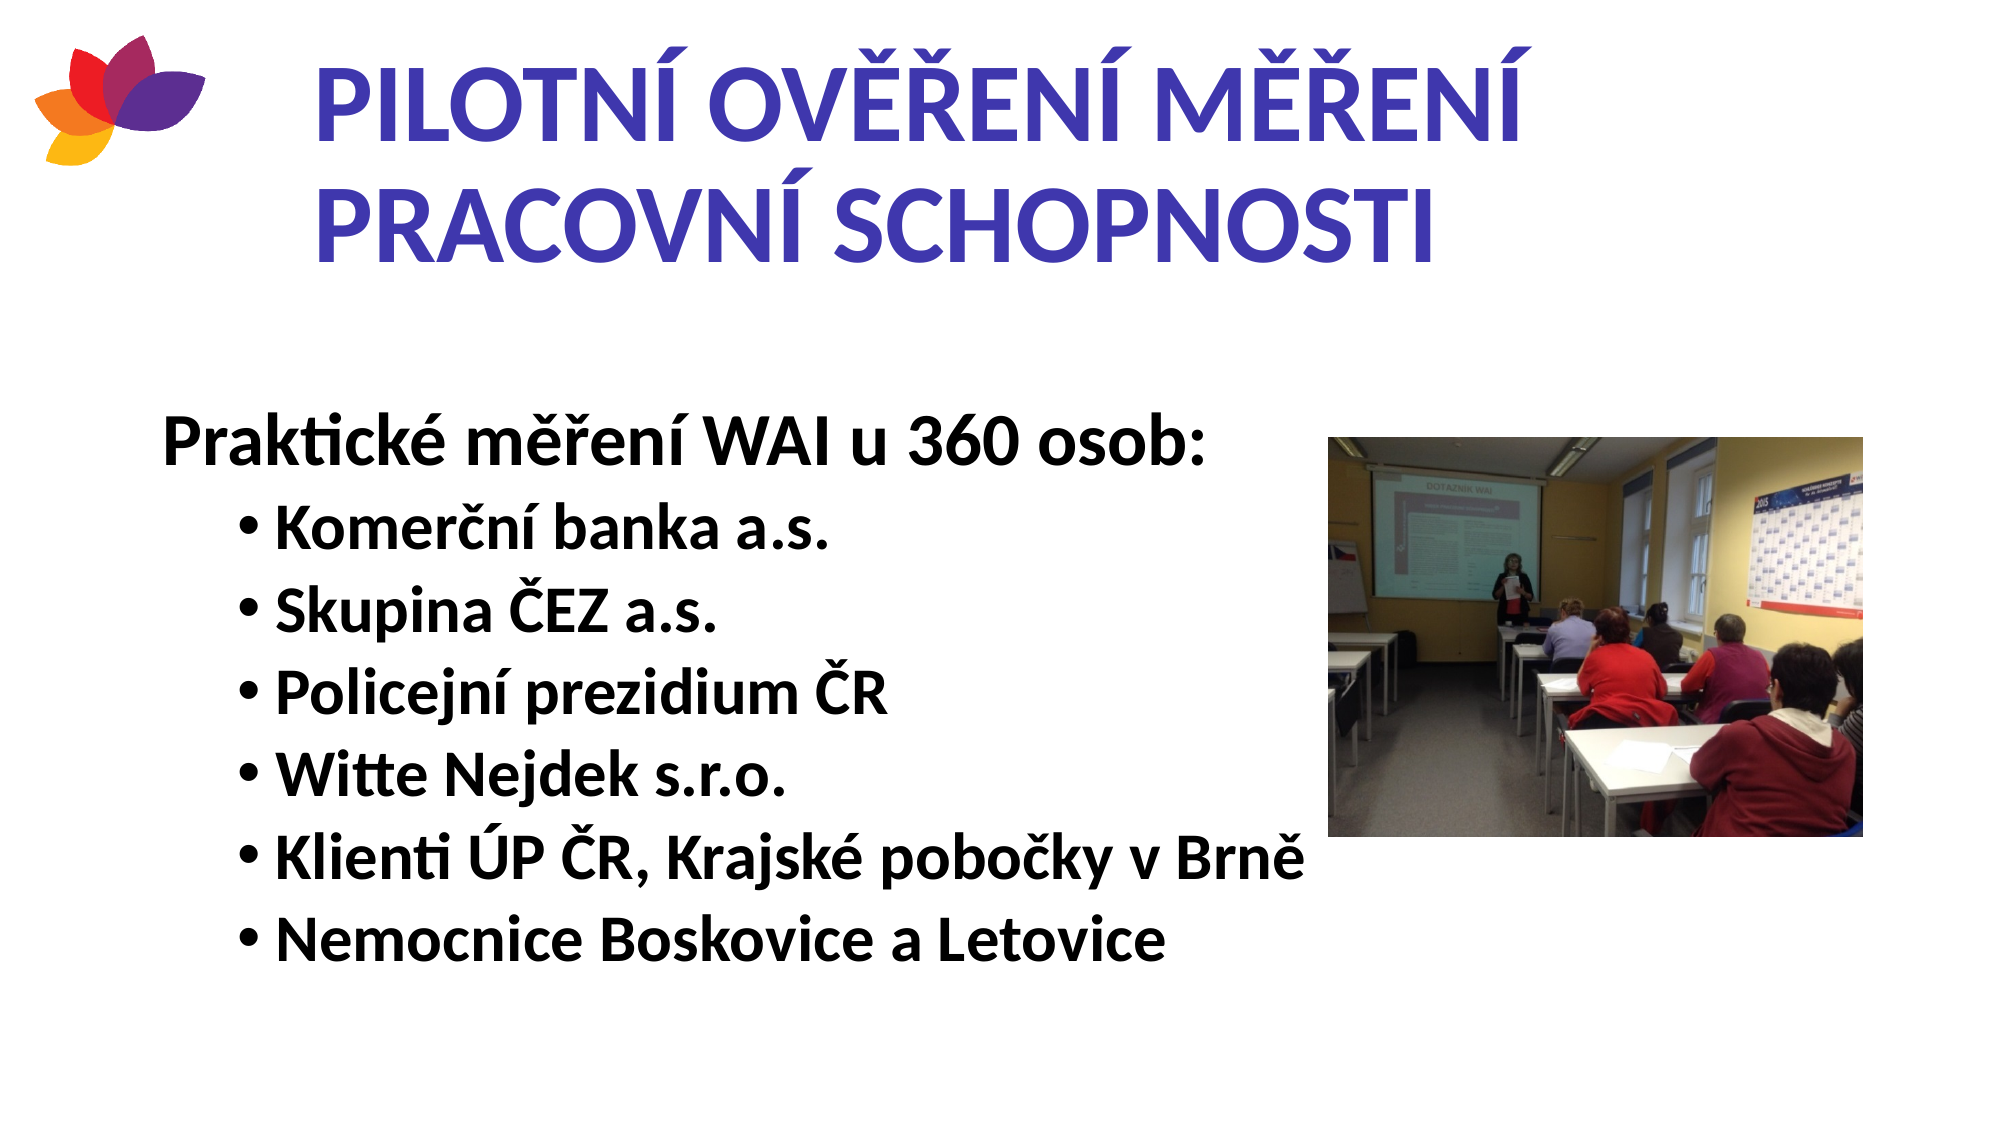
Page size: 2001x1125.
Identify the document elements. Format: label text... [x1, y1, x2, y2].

picture [1328, 437, 1863, 837]
title Pilotní ověření měření pracovní schopnosti [298, 19, 1814, 312]
picture [18, 0, 220, 201]
list Praktické měření WAI u 360 osob: Komerční banka a.s. Skupina ČEZ a.s. Policejní prezidium ČR Witte Nejdek s.r.o. Klienti ÚP ČR, Krajské pobočky v Brně Nemocnice Boskovice a Letovice [147, 393, 1580, 1052]
